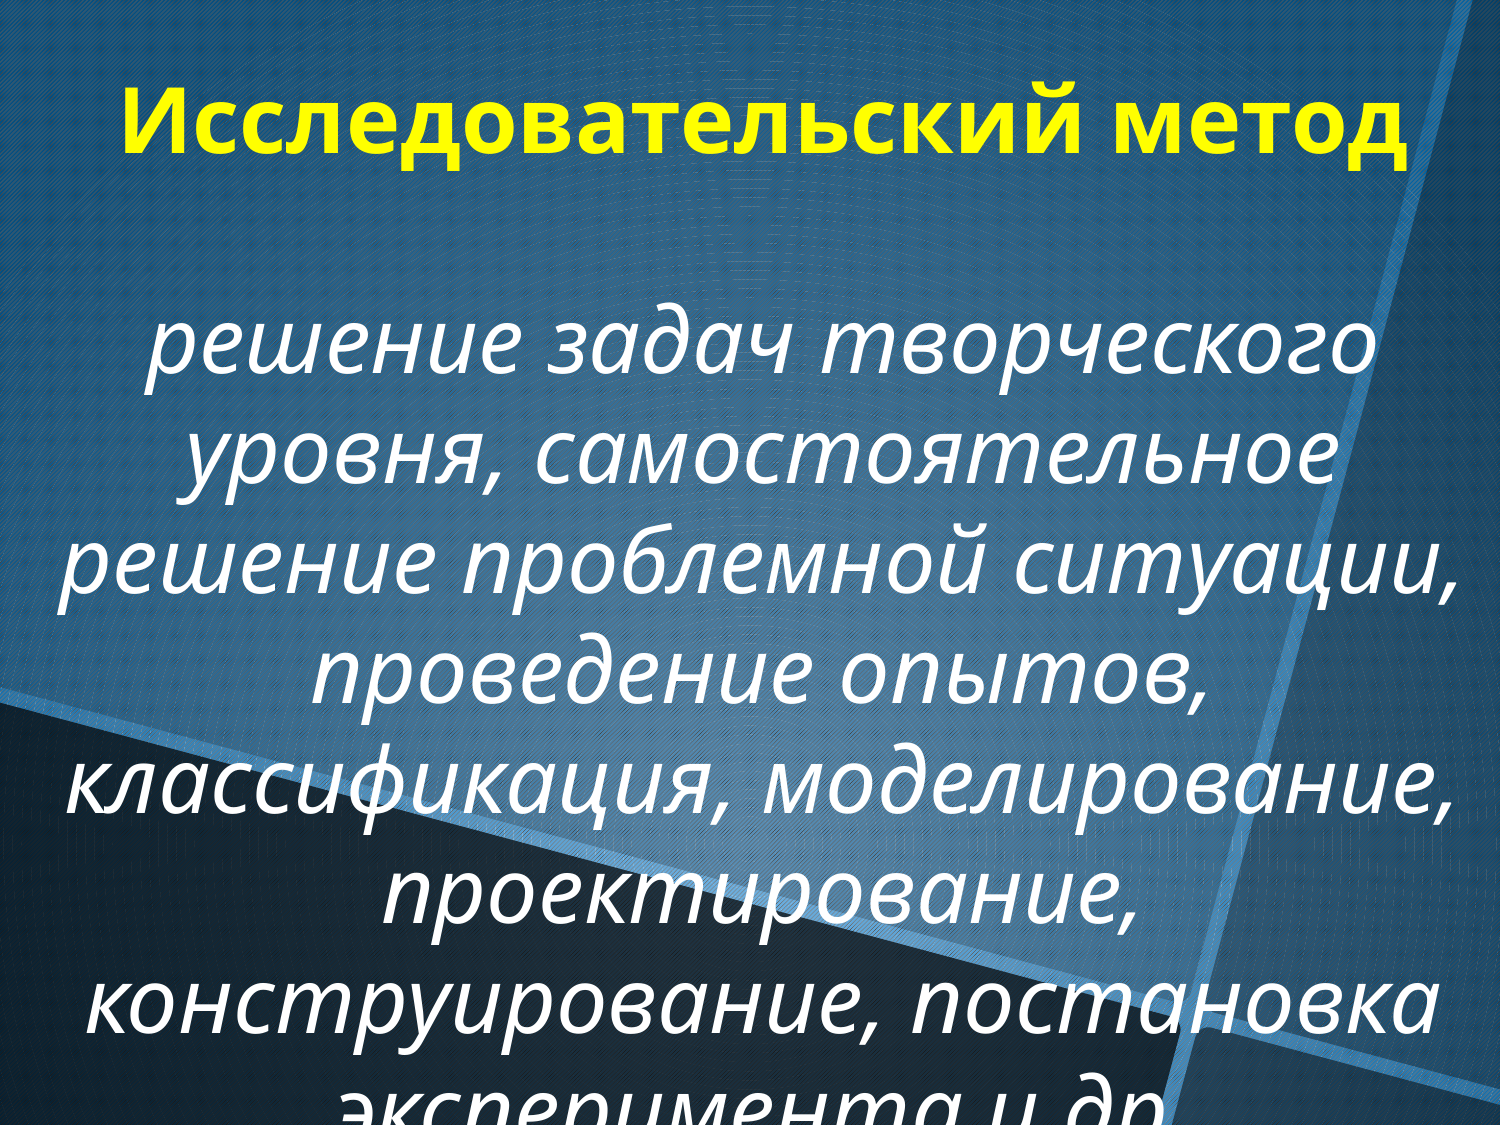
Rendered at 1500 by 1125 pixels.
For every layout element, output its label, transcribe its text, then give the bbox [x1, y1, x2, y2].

text_box Исследовательский метод решение задач творческого уровня, самостоятельное решение проблемной ситуации, проведение опытов, классификация, моделирование, проектирование, конструирование, постановка эксперимента и др. [28, 54, 1499, 1125]
